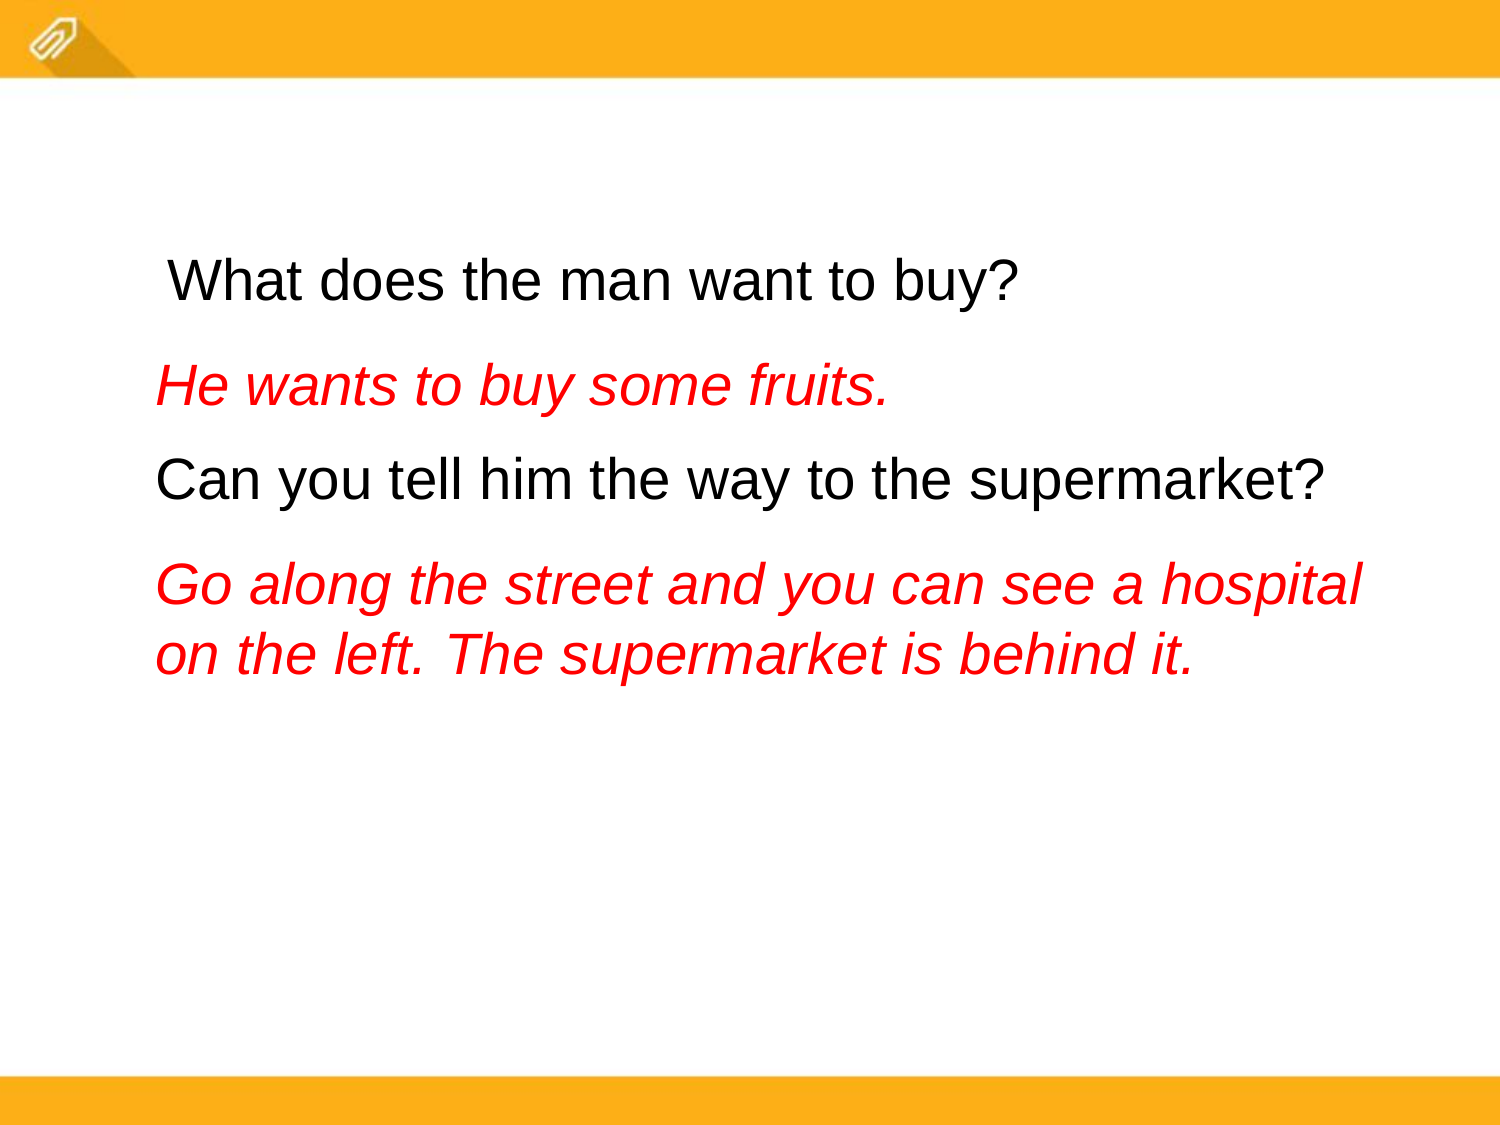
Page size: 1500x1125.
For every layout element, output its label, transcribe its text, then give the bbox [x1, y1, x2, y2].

picture [0, 0, 1500, 1125]
text_box Can you tell him the way to the supermarket? [140, 433, 1360, 519]
text_box What does the man want to buy? [152, 234, 1090, 320]
text_box He wants to buy some fruits. [140, 339, 1360, 425]
text_box Go along the street and you can see a hospital on the left. The supermarket is behind it. [140, 538, 1407, 694]
